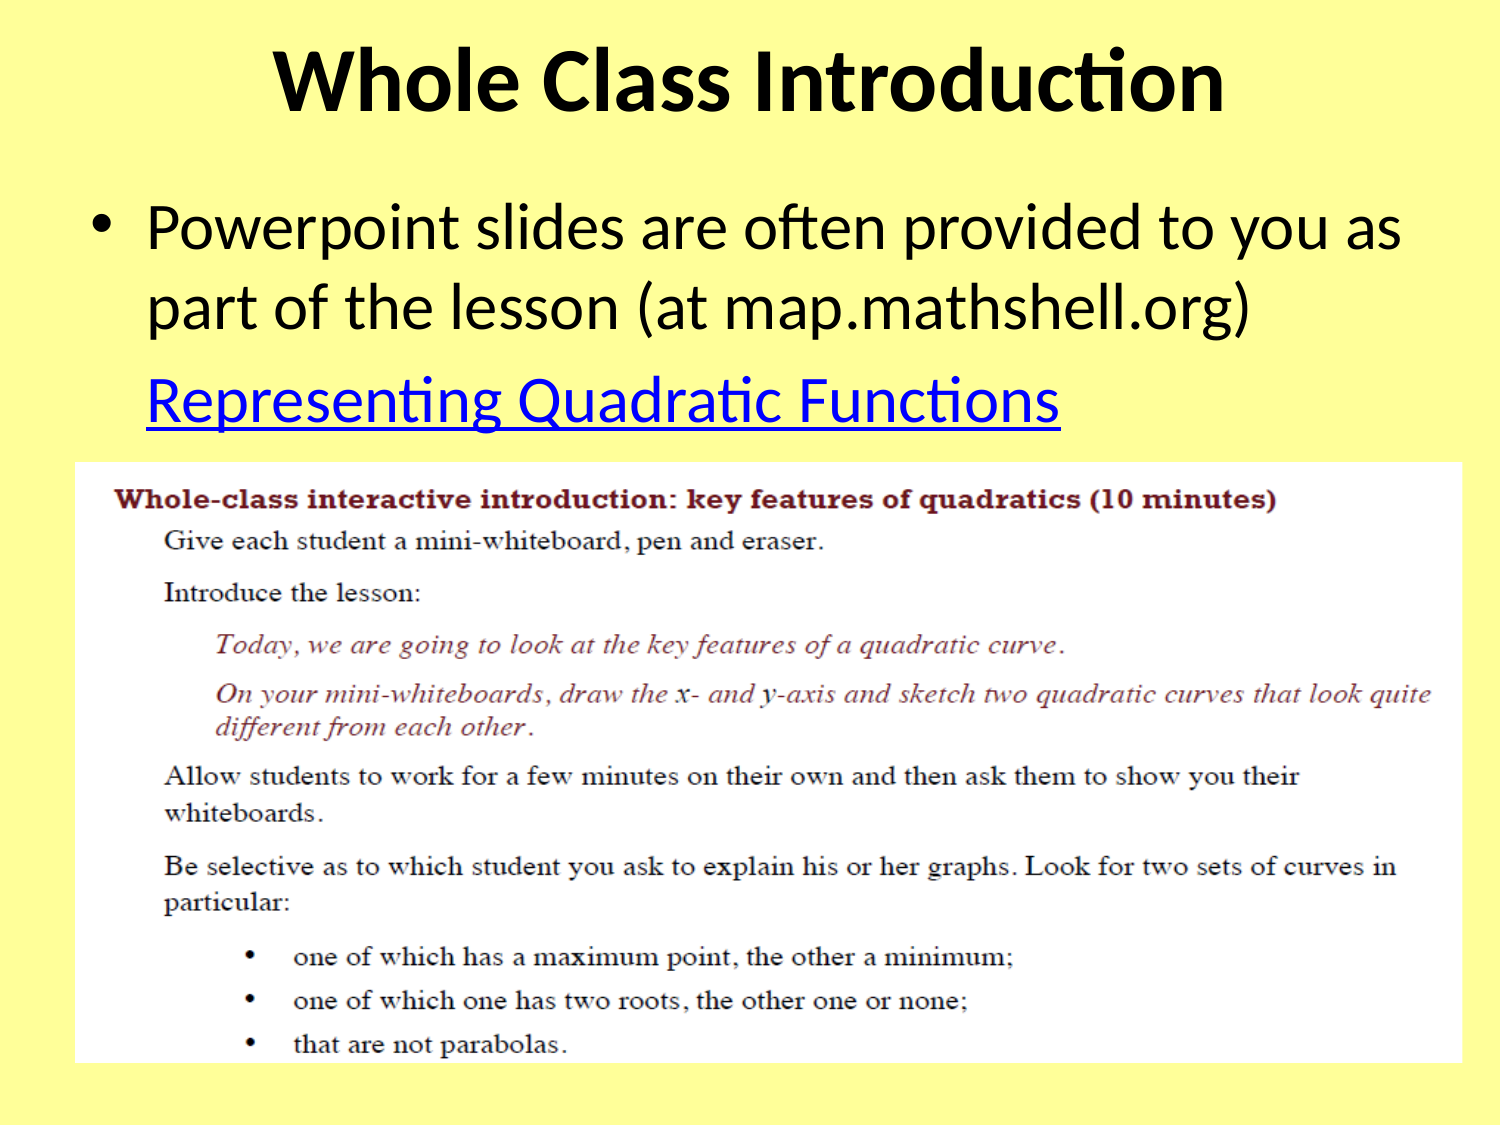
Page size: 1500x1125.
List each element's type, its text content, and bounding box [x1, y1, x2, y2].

title Whole Class Introduction [74, 0, 1426, 151]
list Powerpoint slides are often provided to you as part of the lesson (at map.mathshell.org) Representing Quadratic Functions [74, 174, 1426, 461]
picture [74, 462, 1463, 1063]
